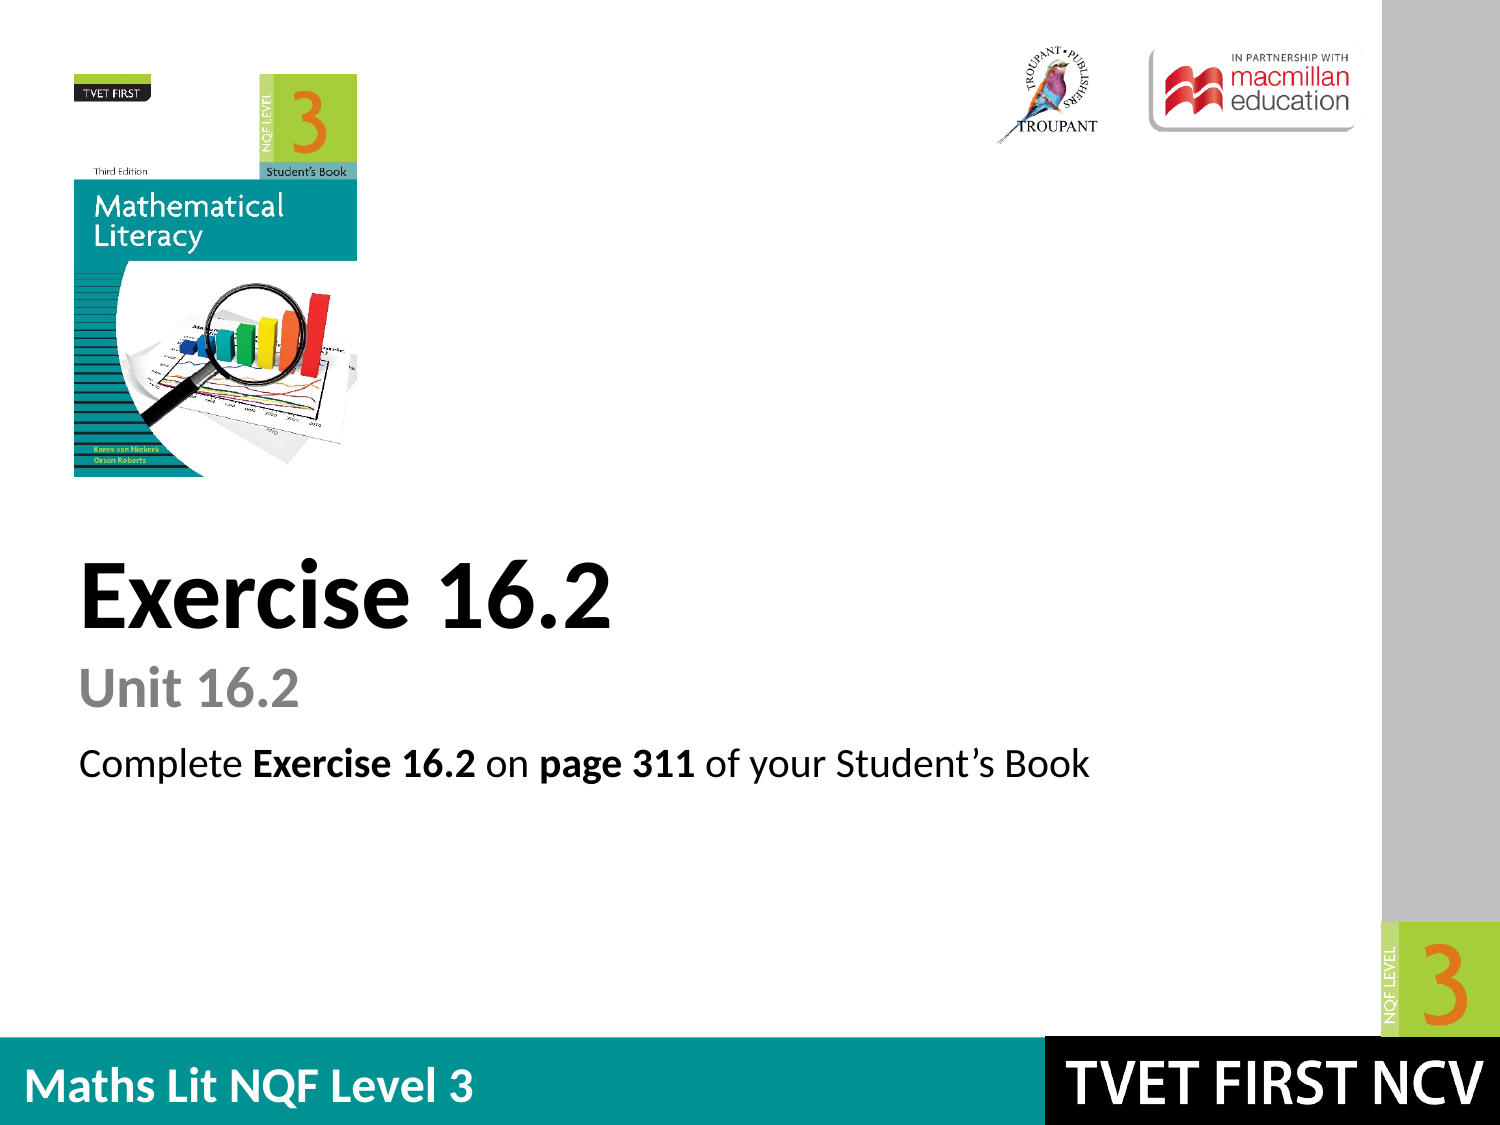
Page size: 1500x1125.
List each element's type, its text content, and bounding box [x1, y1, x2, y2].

picture [74, 74, 357, 477]
list Unit 16.2 [63, 649, 1361, 729]
picture [994, 42, 1361, 147]
list Complete Exercise 16.2 on page 311 of your Student’s Book [64, 734, 1363, 813]
picture [1381, 922, 1500, 1037]
picture [1065, 1050, 1484, 1120]
list Exercise 16.2 [64, 535, 1386, 678]
